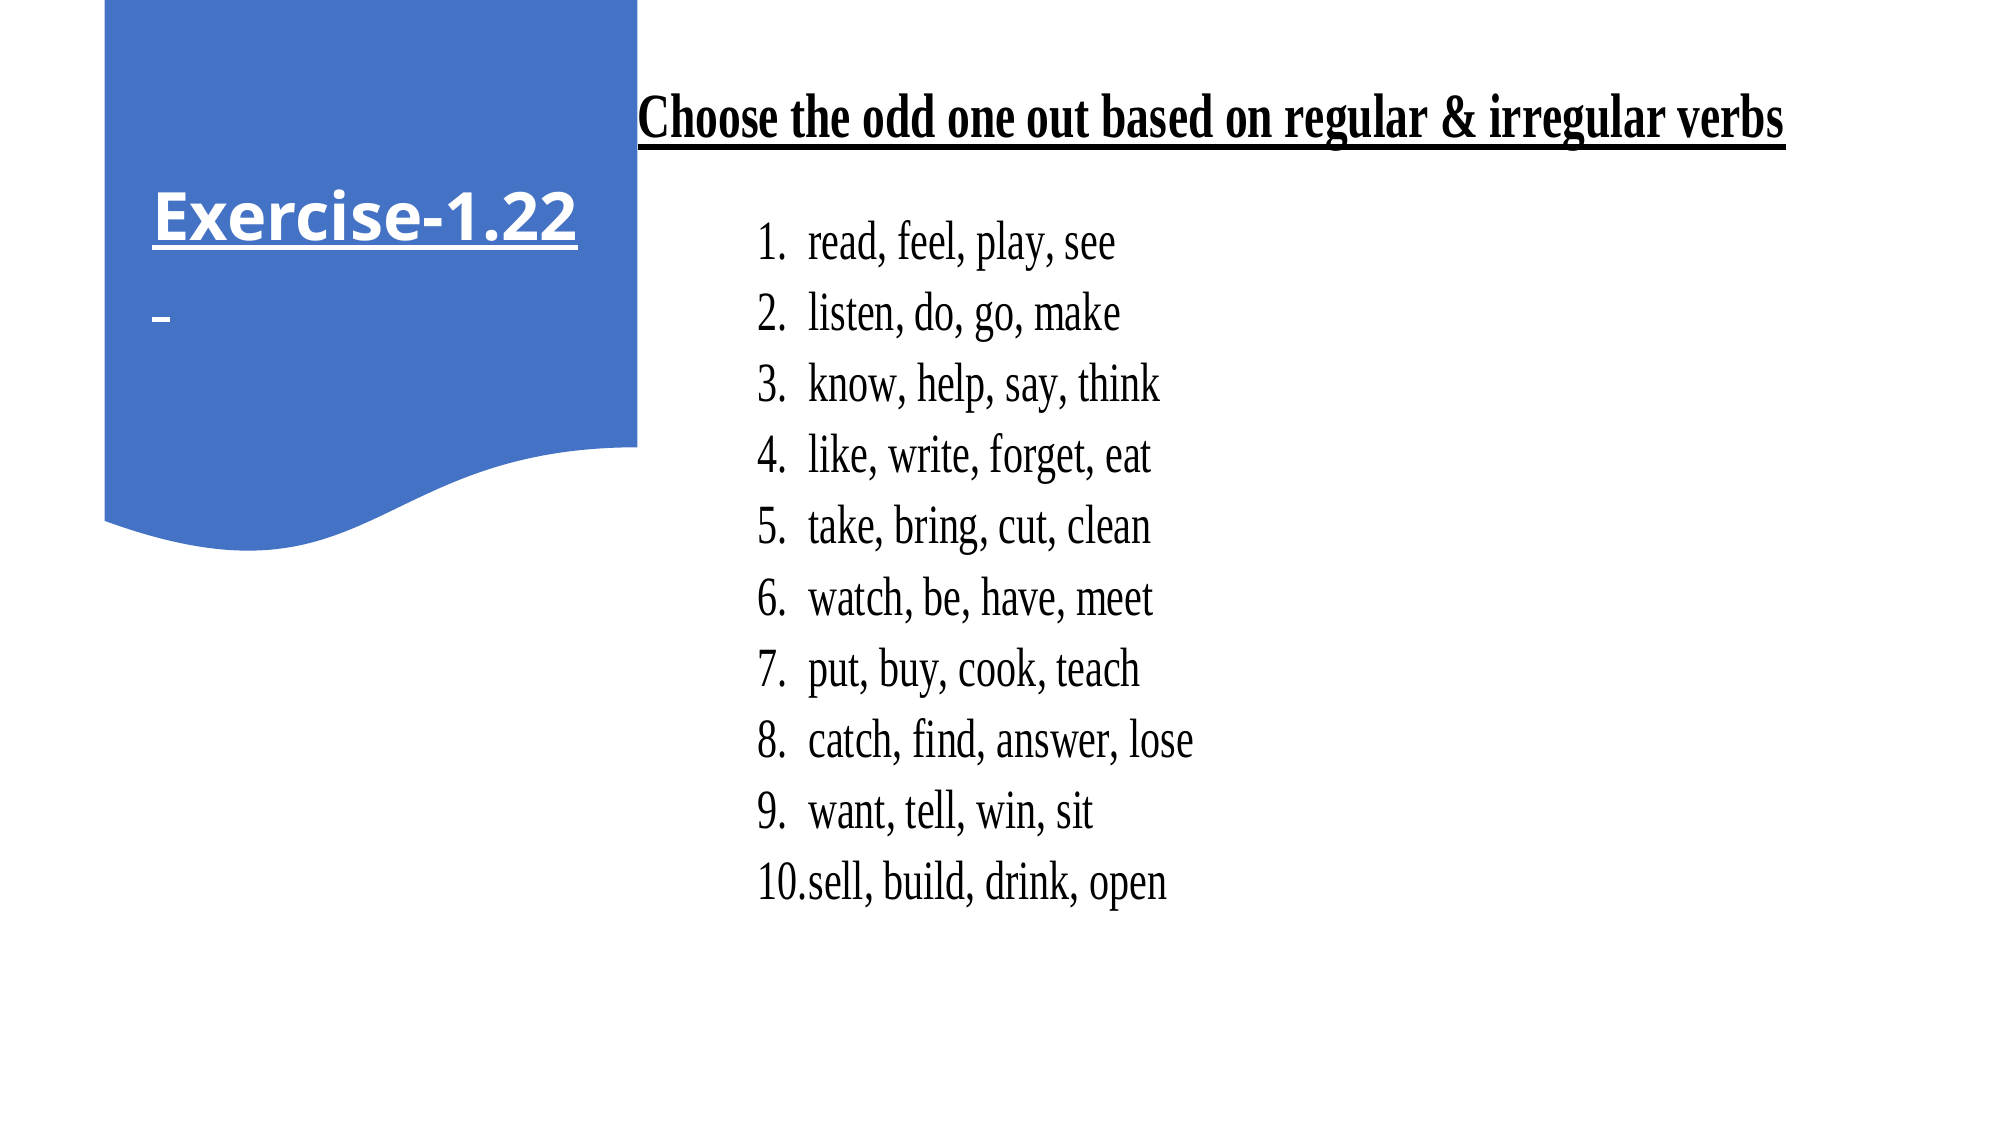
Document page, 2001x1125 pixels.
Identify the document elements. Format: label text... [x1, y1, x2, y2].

text_box [103, 0, 639, 552]
title Exercise-1.22 [137, 28, 604, 417]
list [637, 78, 1971, 1025]
